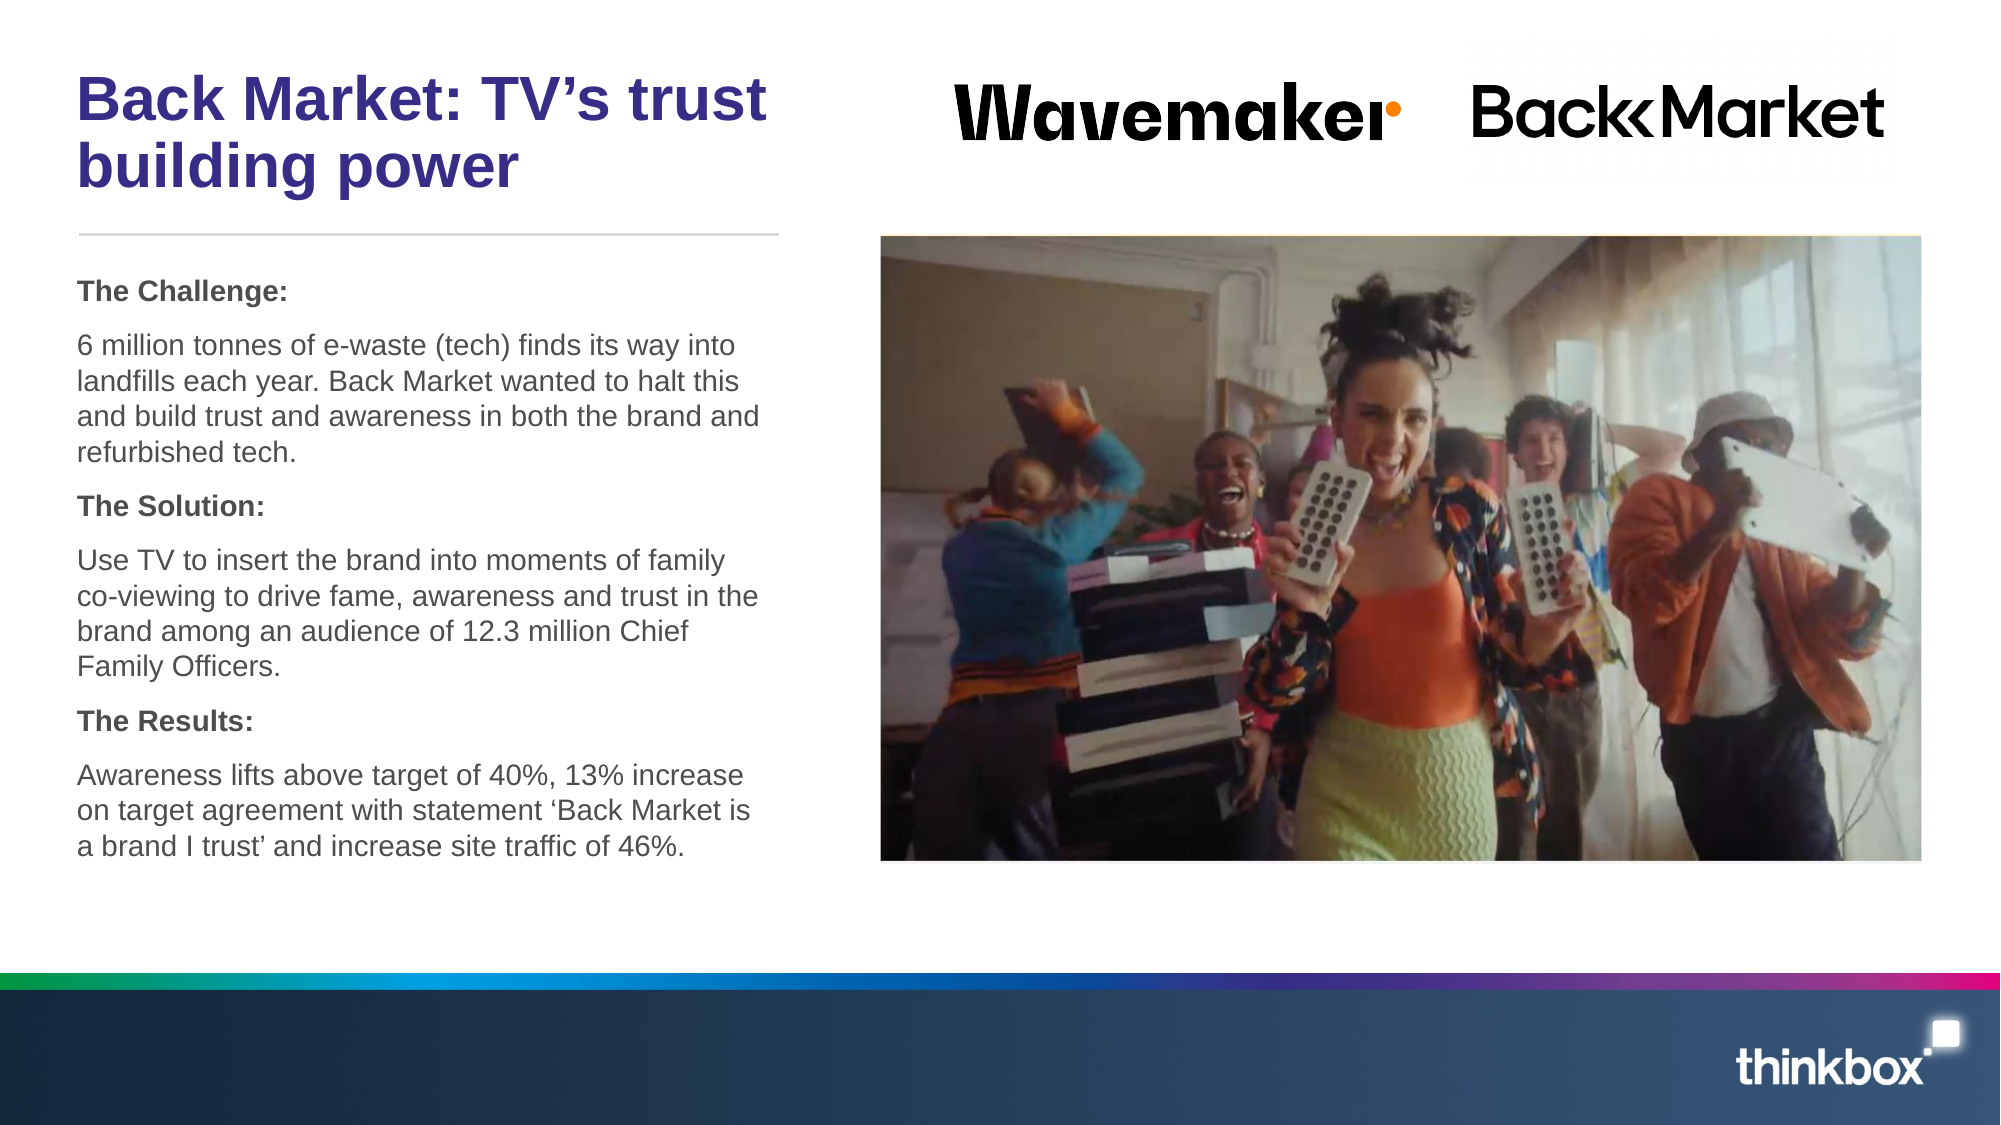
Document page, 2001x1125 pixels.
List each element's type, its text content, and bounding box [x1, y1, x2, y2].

picture [880, 234, 1922, 864]
picture [1464, 34, 1893, 185]
list The Challenge: 6 million tonnes of e-waste (tech) finds its way into landfills each year. Back Market wanted to halt this and build trust and awareness in both the brand and refurbished tech. The Solution: Use TV to insert the brand into moments of family co-viewing to drive fame, awareness and trust in the brand among an audience of 12.3 million Chief Family Officers. The Results: Awareness lifts above target of 40%, 13% increase on target agreement with statement ‘Back Market is a brand I trust’ and increase site traffic of 46%. [61, 264, 779, 874]
picture [0, 973, 2000, 1125]
picture [954, 82, 1401, 141]
title Back Market: TV’s trust building power [60, 59, 955, 227]
